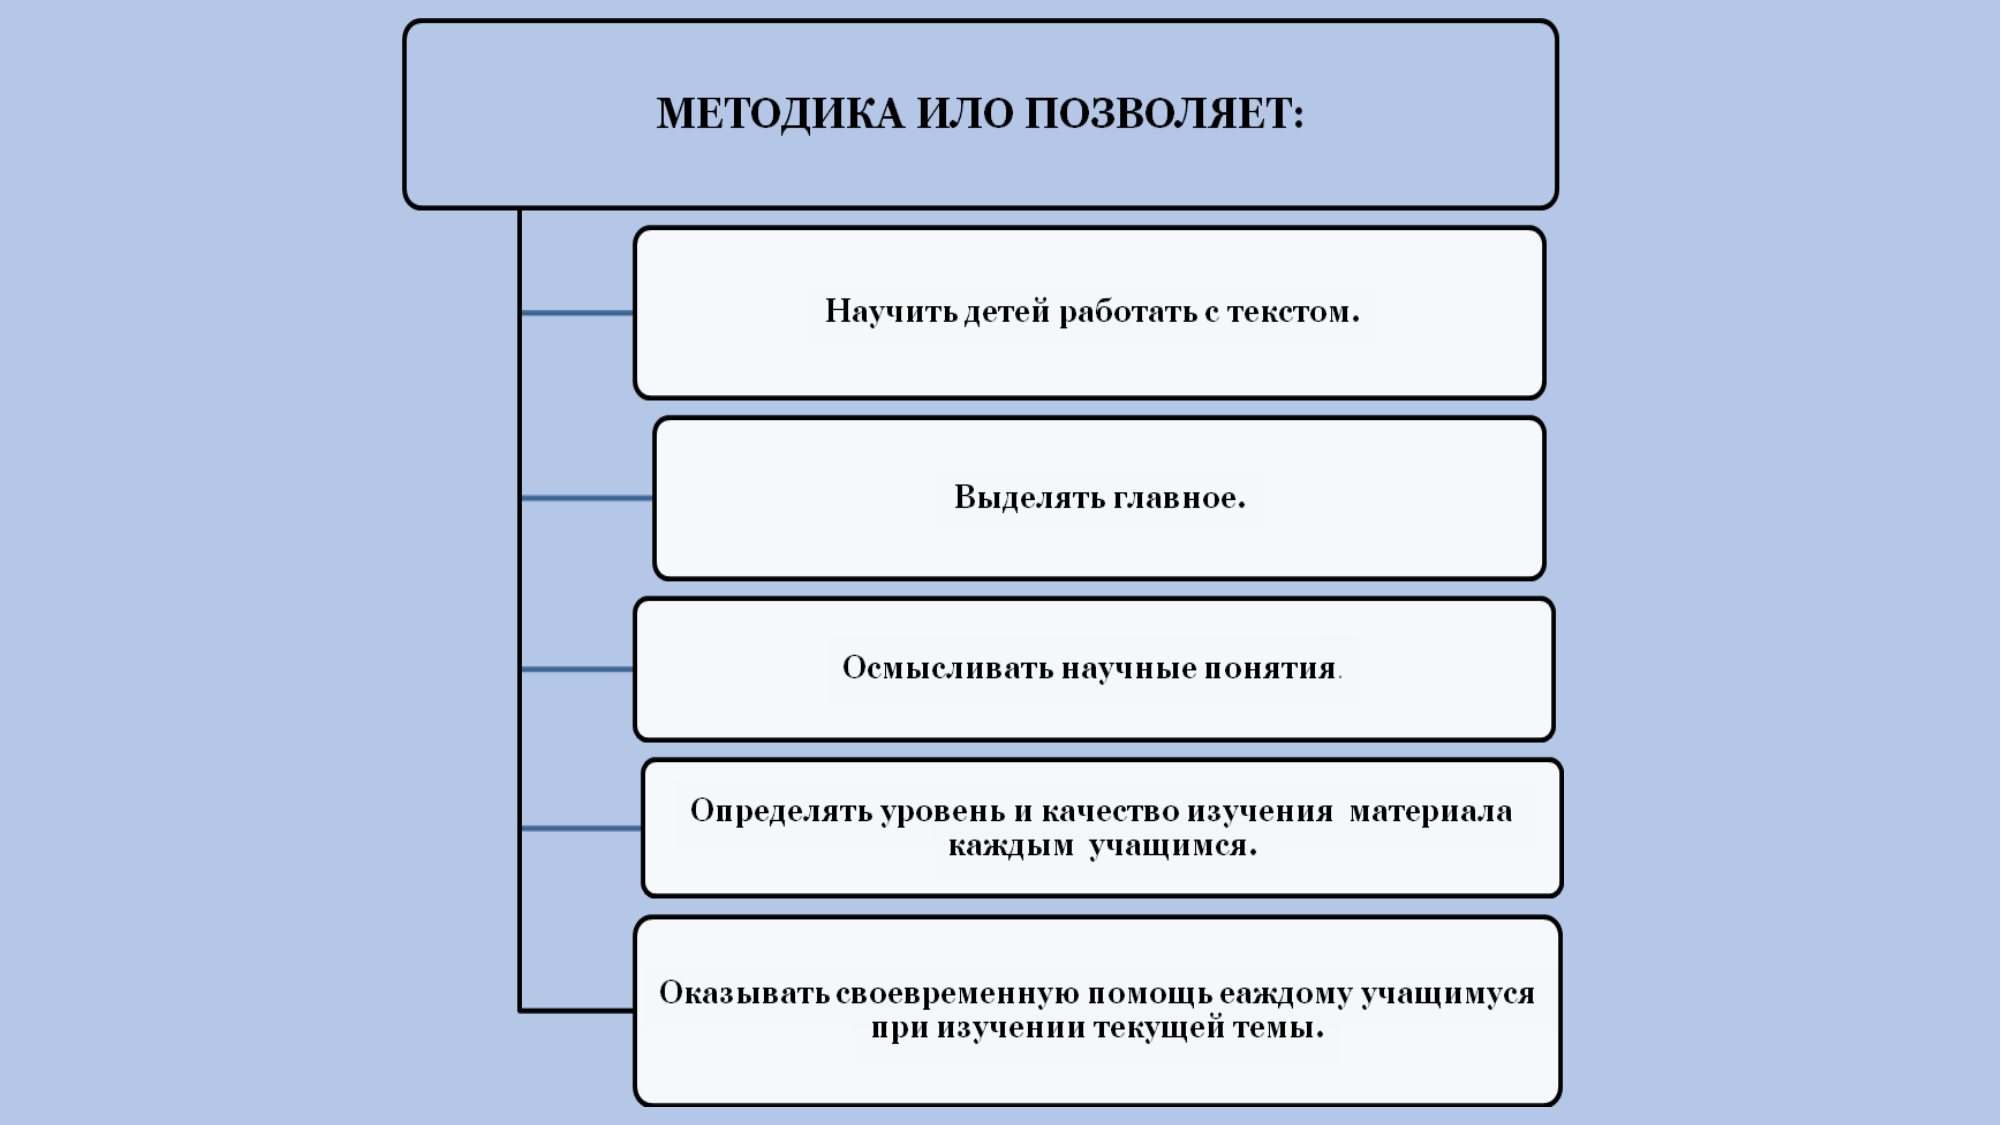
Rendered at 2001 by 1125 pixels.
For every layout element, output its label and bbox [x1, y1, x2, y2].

picture [401, 0, 1564, 1125]
